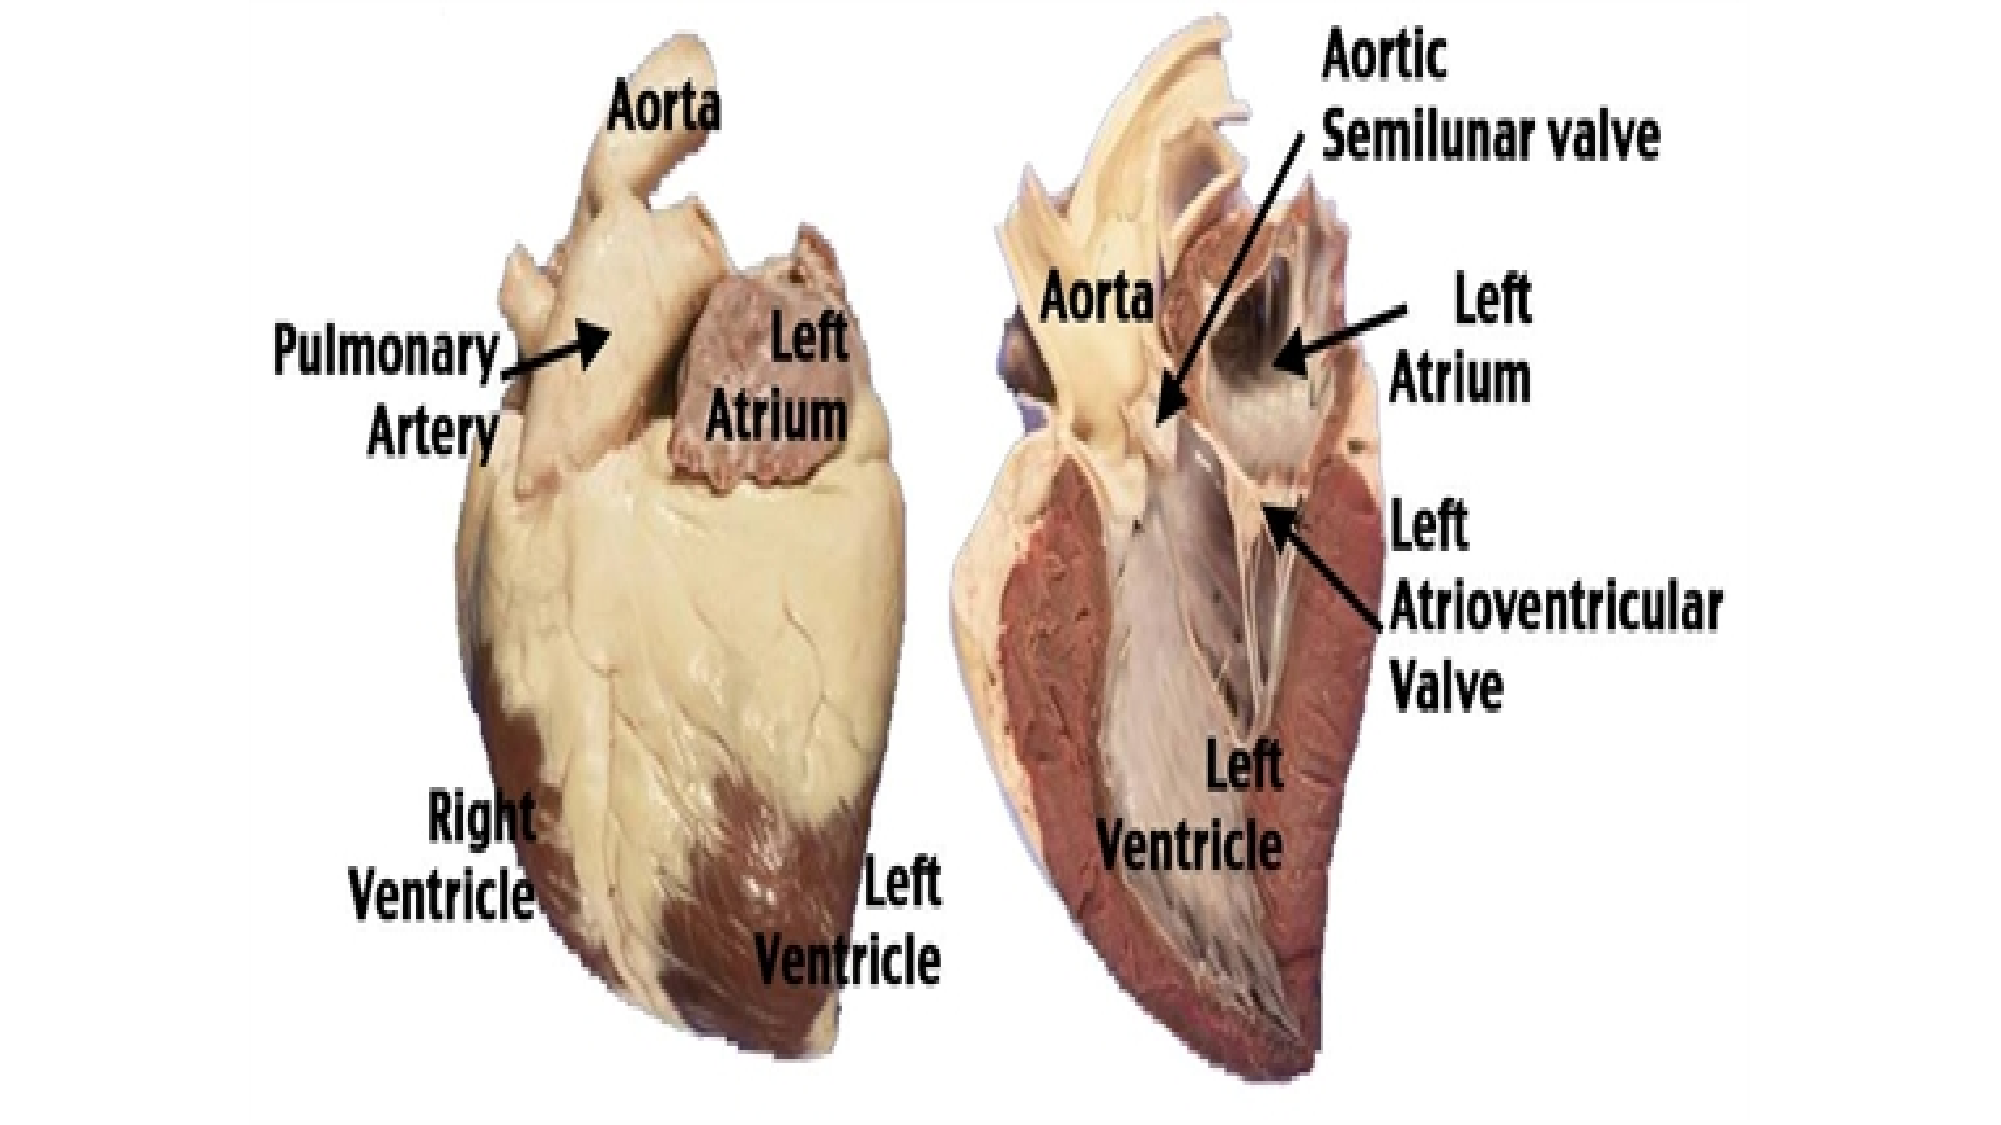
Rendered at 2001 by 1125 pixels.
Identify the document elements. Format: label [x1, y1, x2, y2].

picture [249, 0, 1750, 1125]
